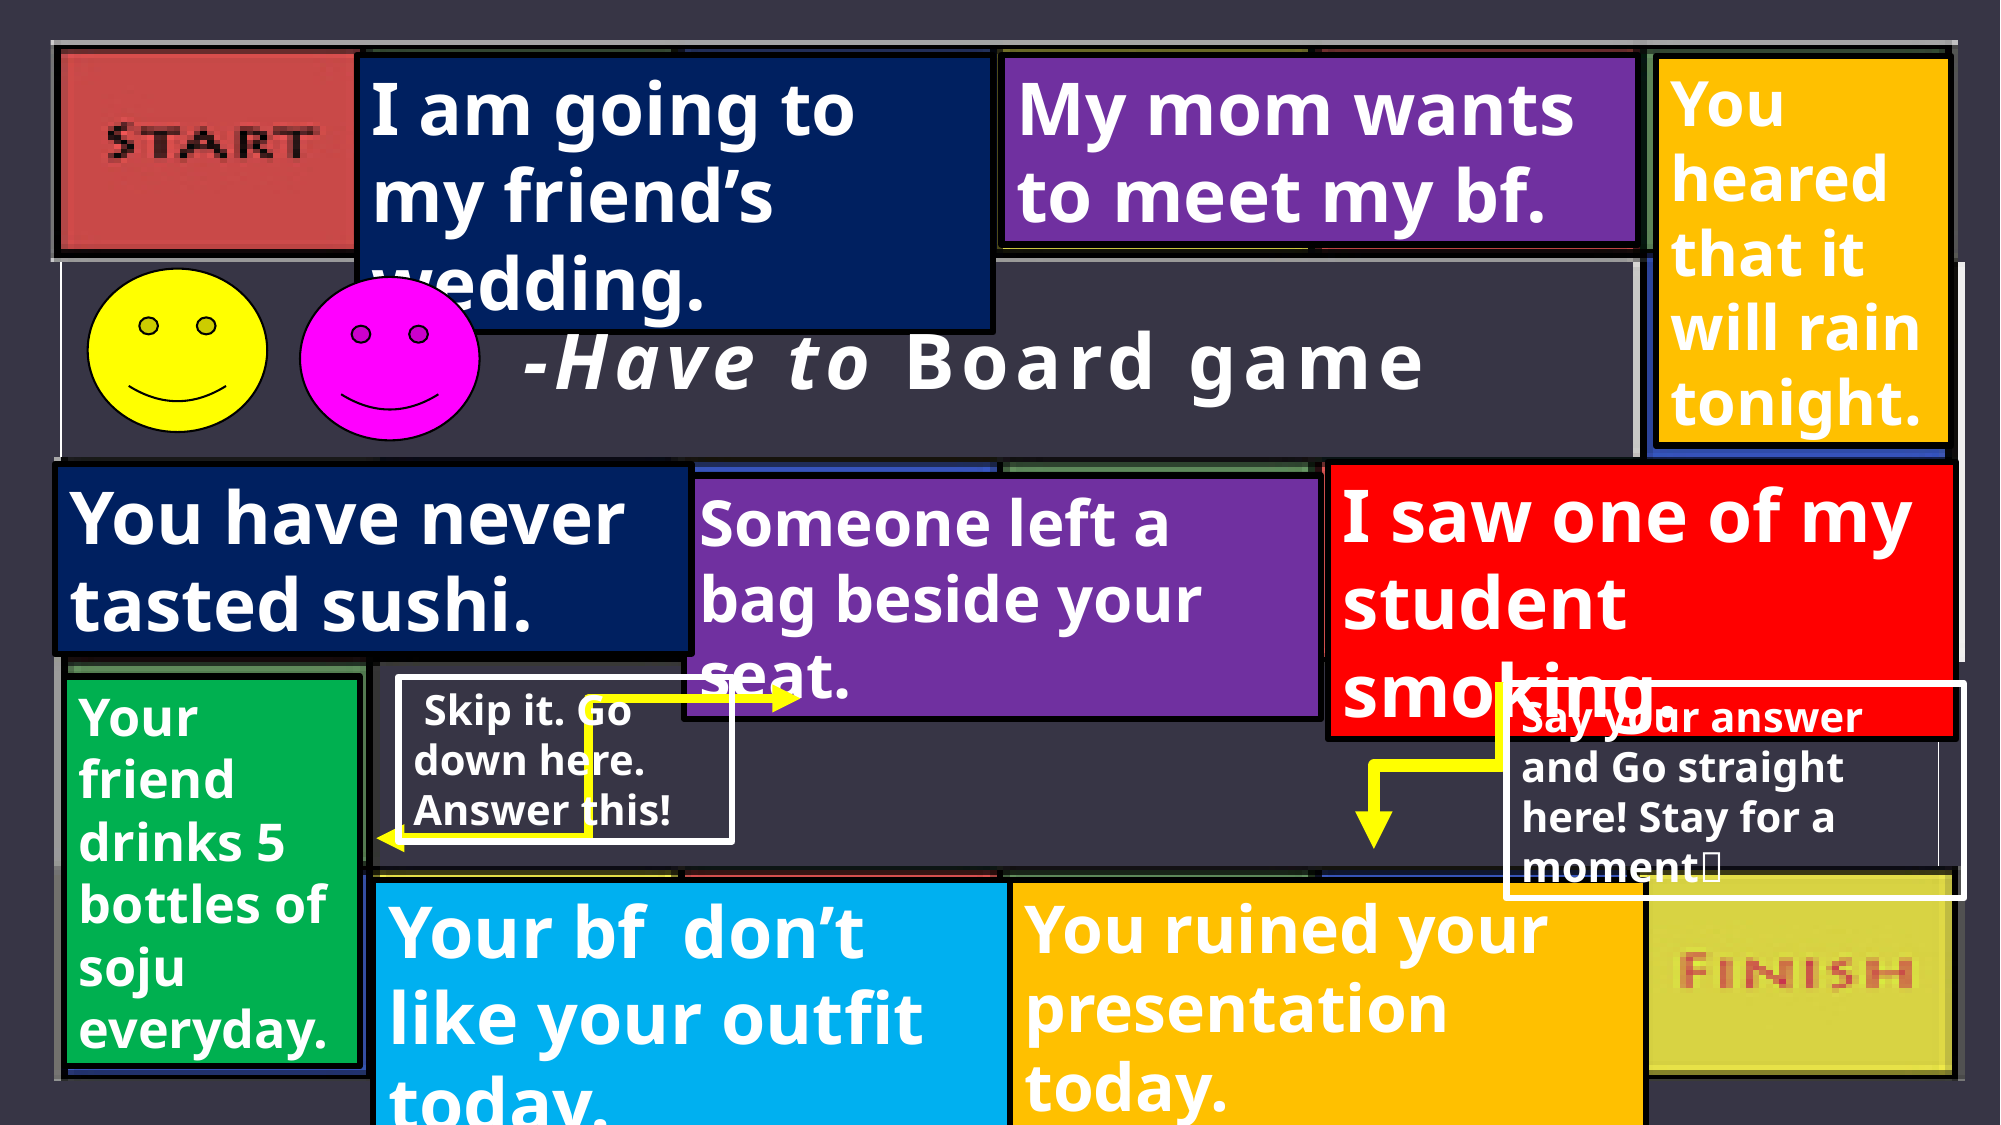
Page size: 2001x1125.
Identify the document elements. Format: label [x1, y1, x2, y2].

text_box [376, 698, 801, 839]
text_box [1354, 701, 1521, 830]
text_box [50, 31, 1969, 1081]
